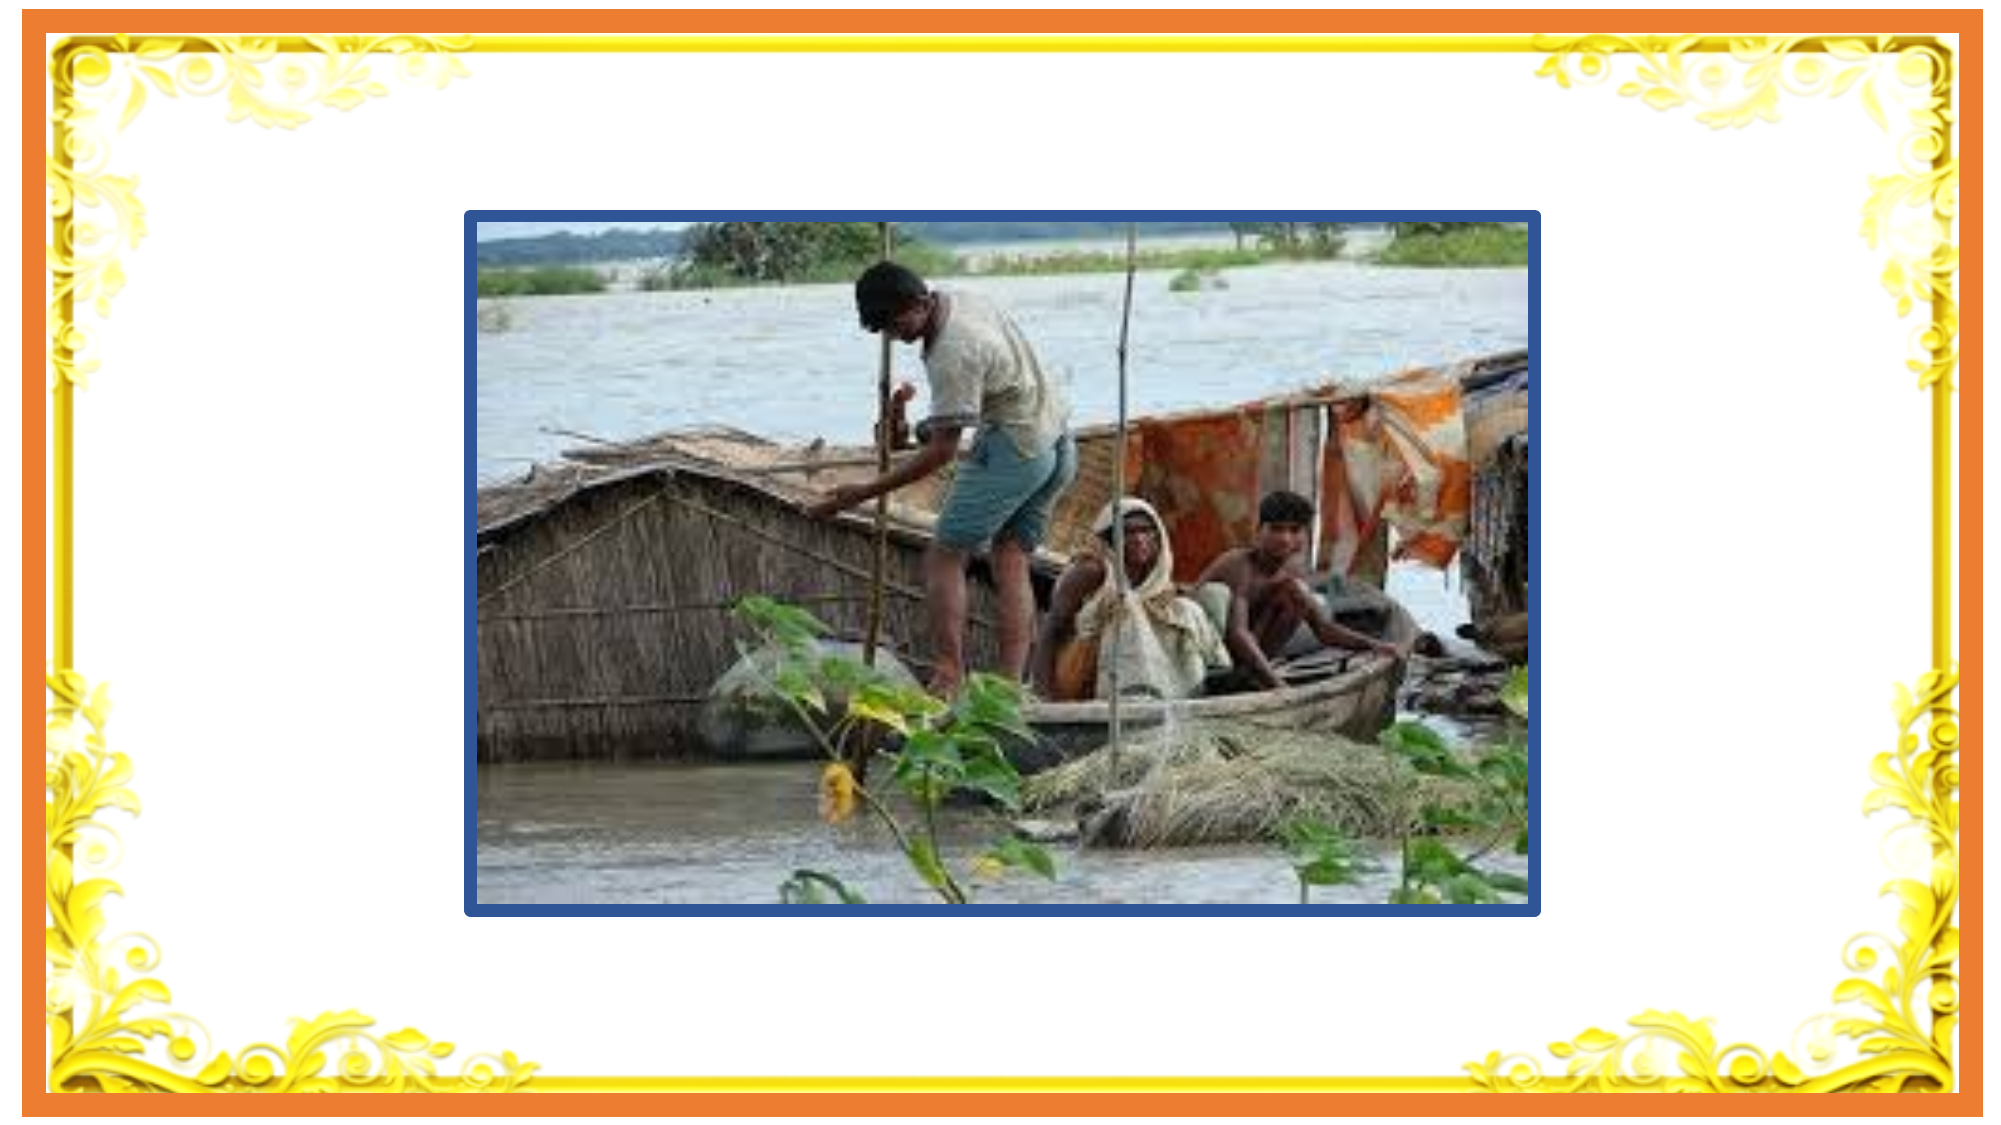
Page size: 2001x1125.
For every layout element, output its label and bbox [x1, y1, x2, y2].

text_box [34, 20, 1971, 1108]
picture [476, 222, 1529, 905]
